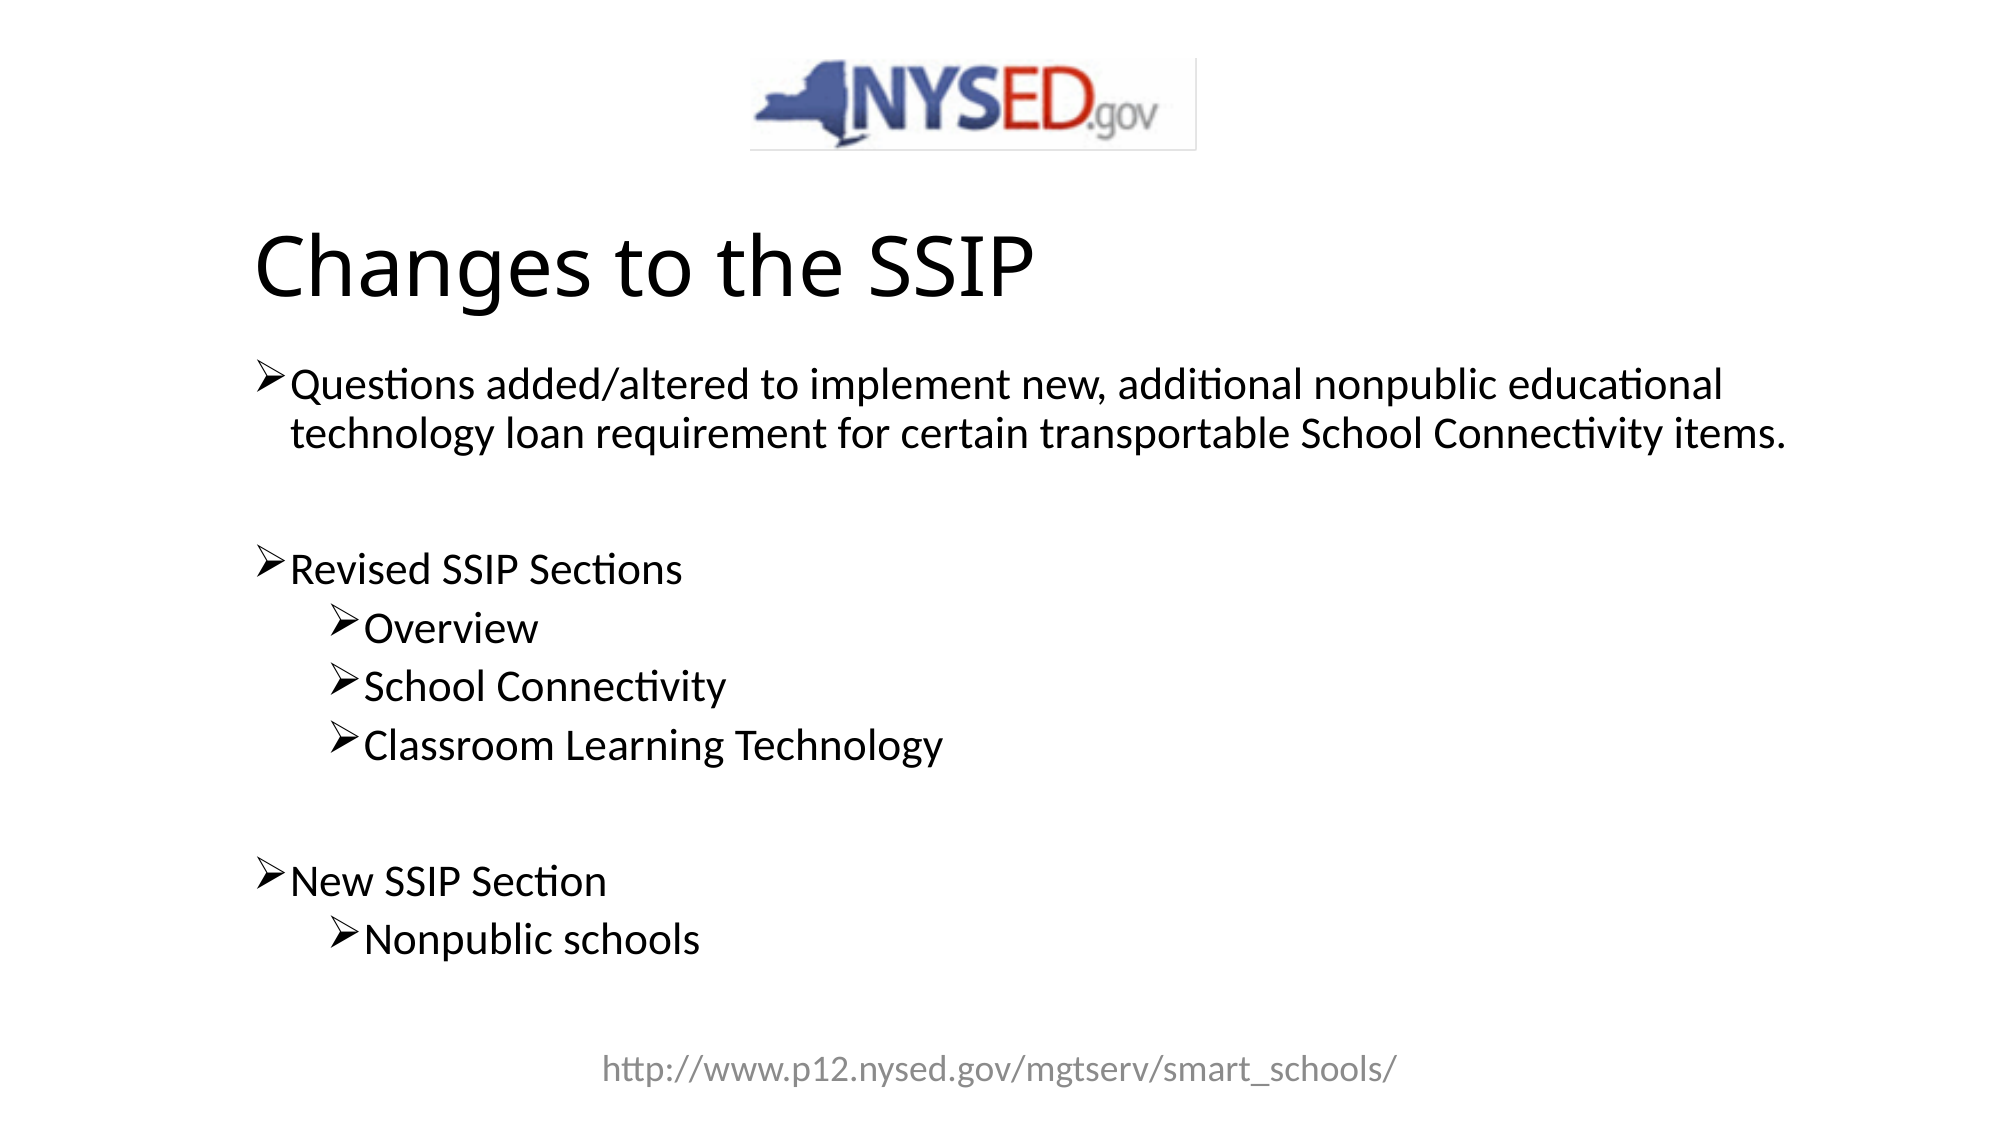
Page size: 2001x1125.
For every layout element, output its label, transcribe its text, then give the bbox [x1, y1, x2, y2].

list Questions added/altered to implement new, additional nonpublic educational technology loan requirement for certain transportable School Connectivity items. Revised SSIP Sections Overview School Connectivity Classroom Learning Technology New SSIP Section Nonpublic schools [238, 352, 1814, 990]
picture [750, 58, 1199, 153]
footer http://www.p12.nysed.gov/mgtserv/smart_schools/ [532, 1036, 1468, 1097]
title Changes to the SSIP [238, 155, 1814, 322]
